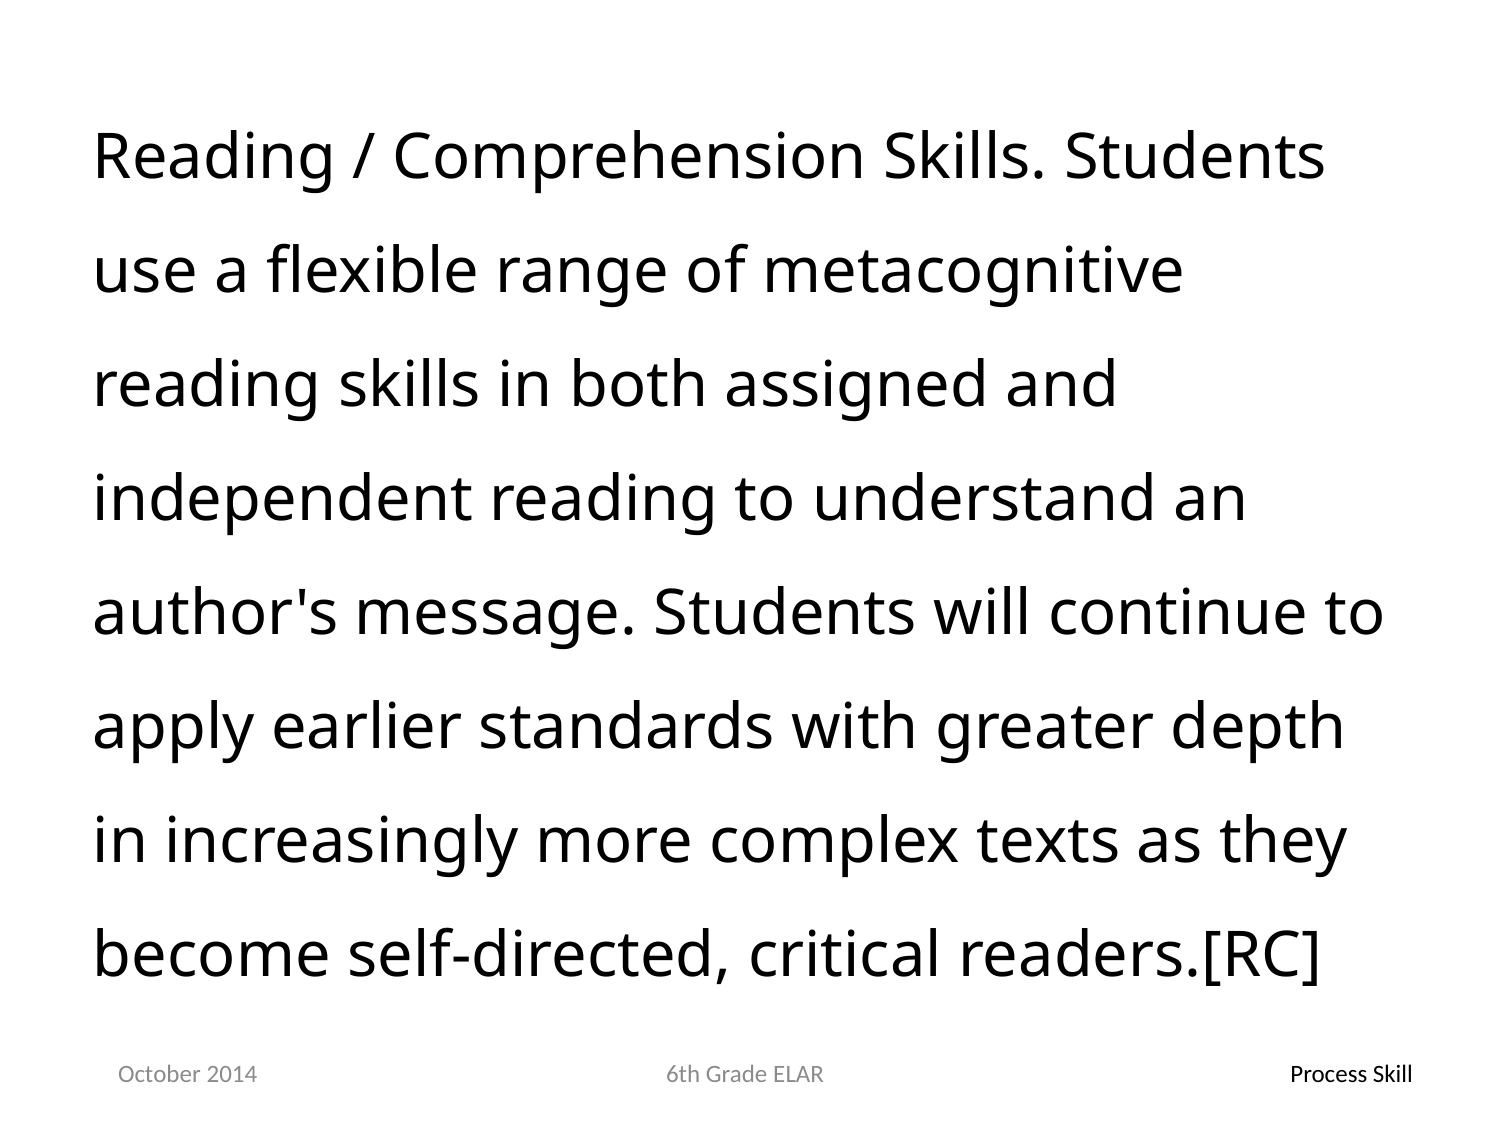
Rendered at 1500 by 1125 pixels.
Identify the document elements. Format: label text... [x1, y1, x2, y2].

subtitle Reading / Comprehension Skills. Students use a flexible range of metacognitive reading skills in both assigned and independent reading to understand an author's message. Students will continue to apply earlier standards with greater depth in increasingly more complex texts as they become self-directed, critical readers.[RC] [78, 70, 1429, 1014]
footer 6th Grade ELAR [492, 1042, 999, 1103]
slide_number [103, 1042, 441, 1103]
